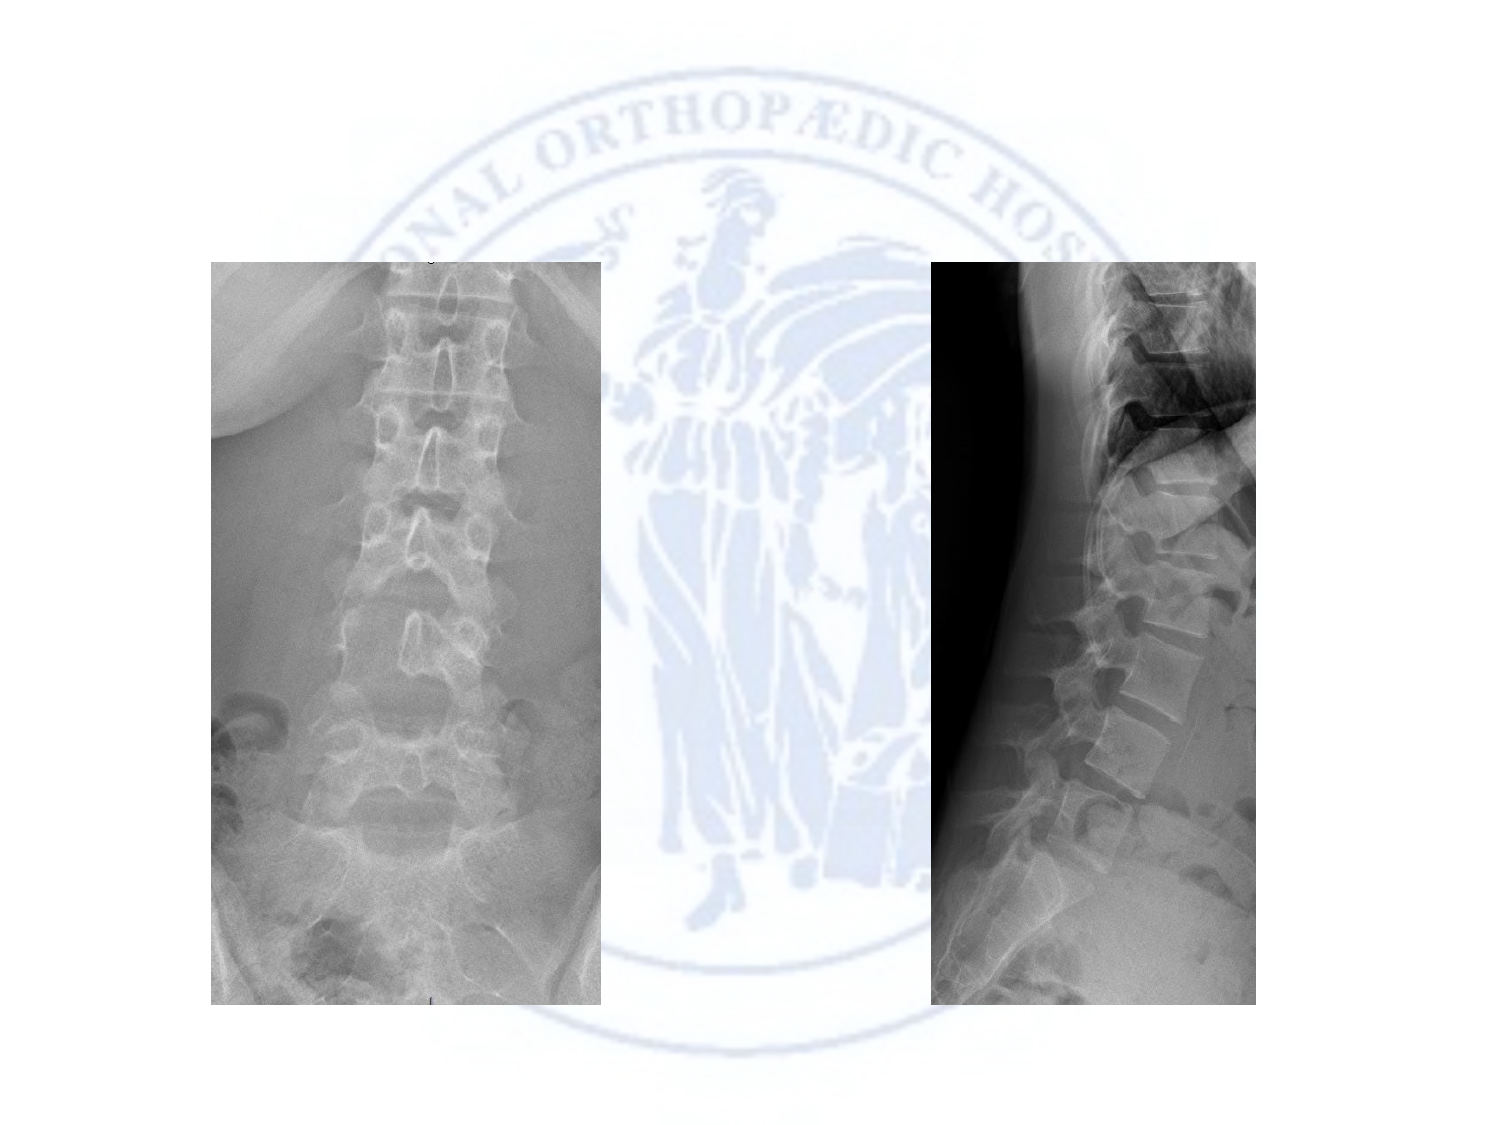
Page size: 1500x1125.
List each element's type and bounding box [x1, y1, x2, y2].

list [762, 262, 1426, 1006]
list [74, 262, 738, 1006]
